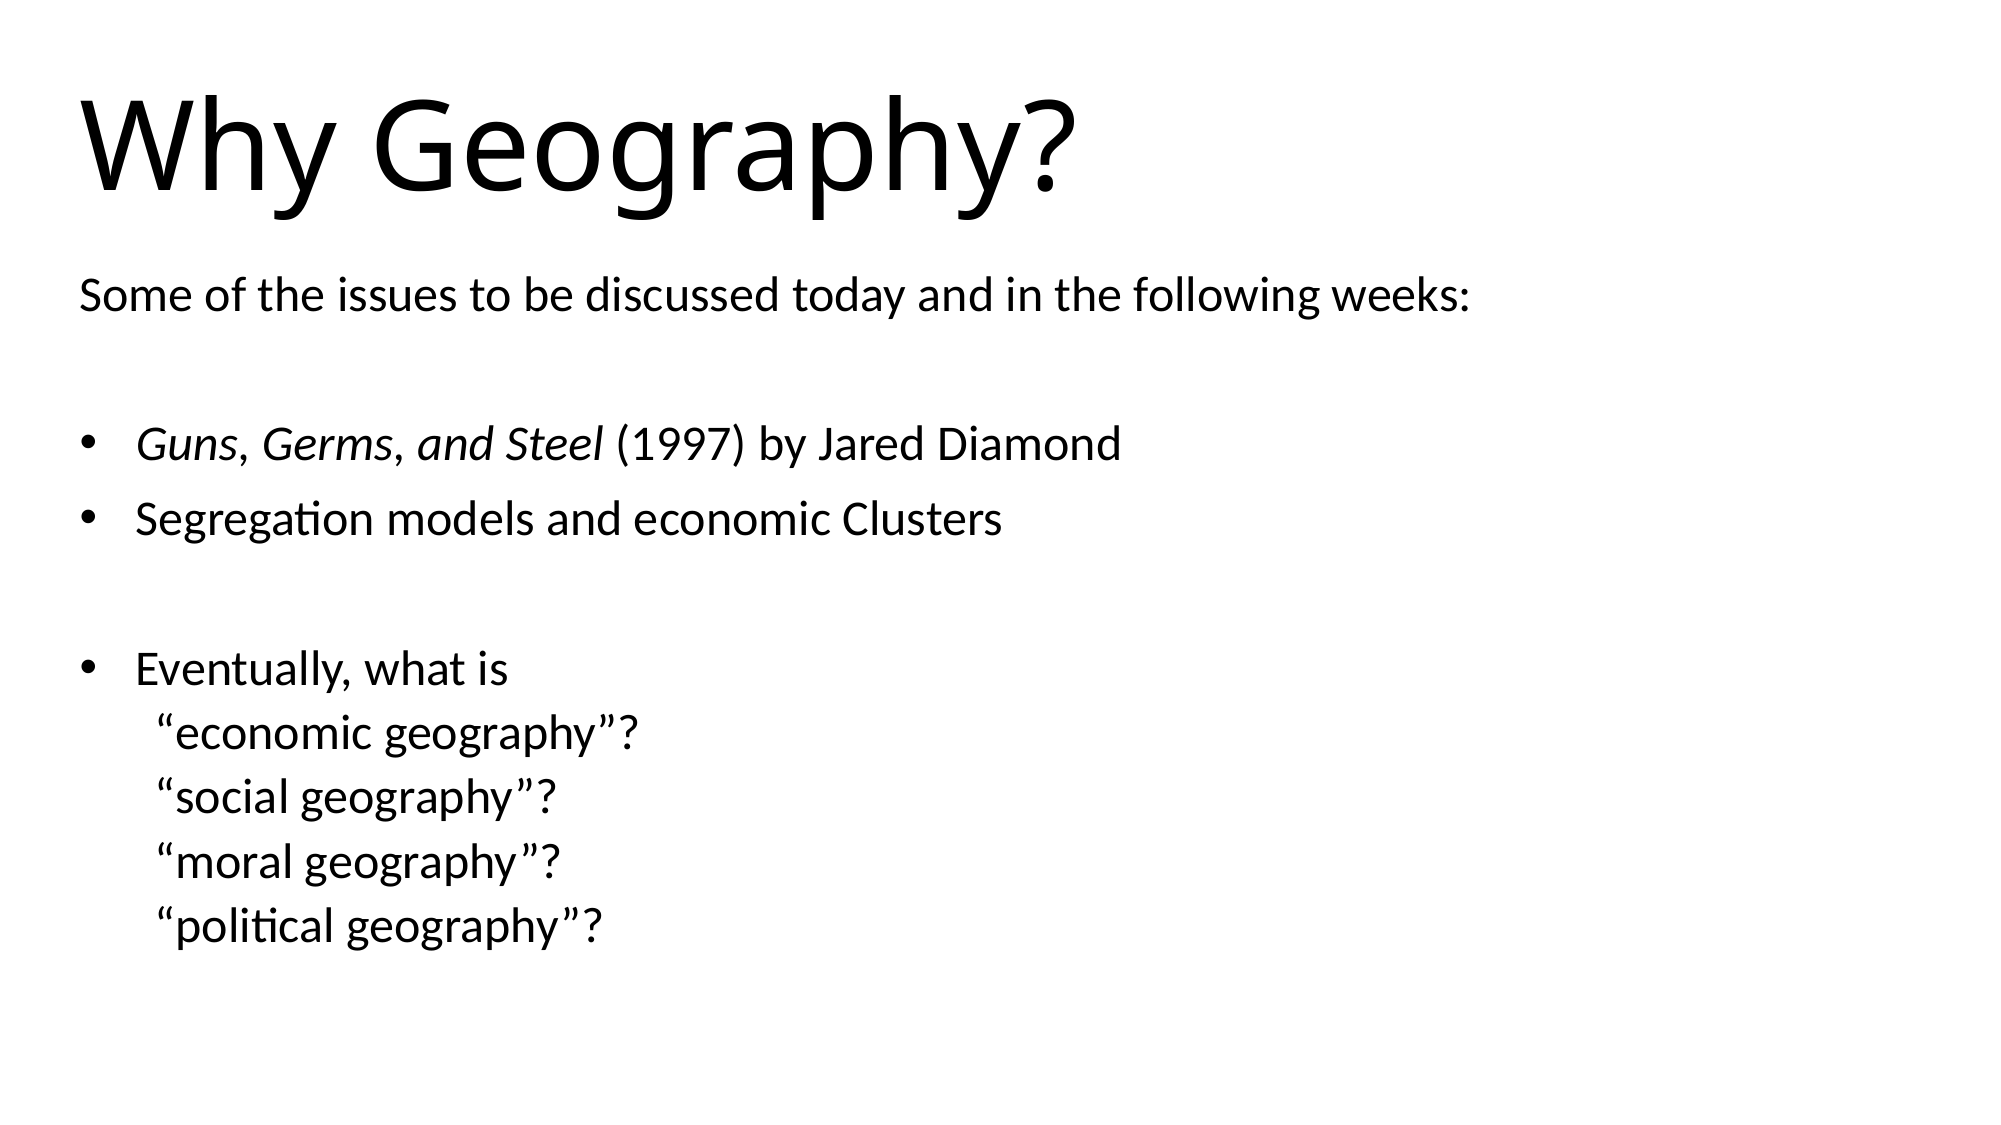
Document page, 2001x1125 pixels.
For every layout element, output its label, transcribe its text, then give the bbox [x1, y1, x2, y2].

subtitle Some of the issues to be discussed today and in the following weeks: Guns, Germs, and Steel (1997) by Jared Diamond Segregation models and economic Clusters Eventually, what is “economic geography”? “social geography”? “moral geography”? “political geography”? [64, 260, 1975, 1090]
title Why Geography? [64, 29, 1975, 225]
